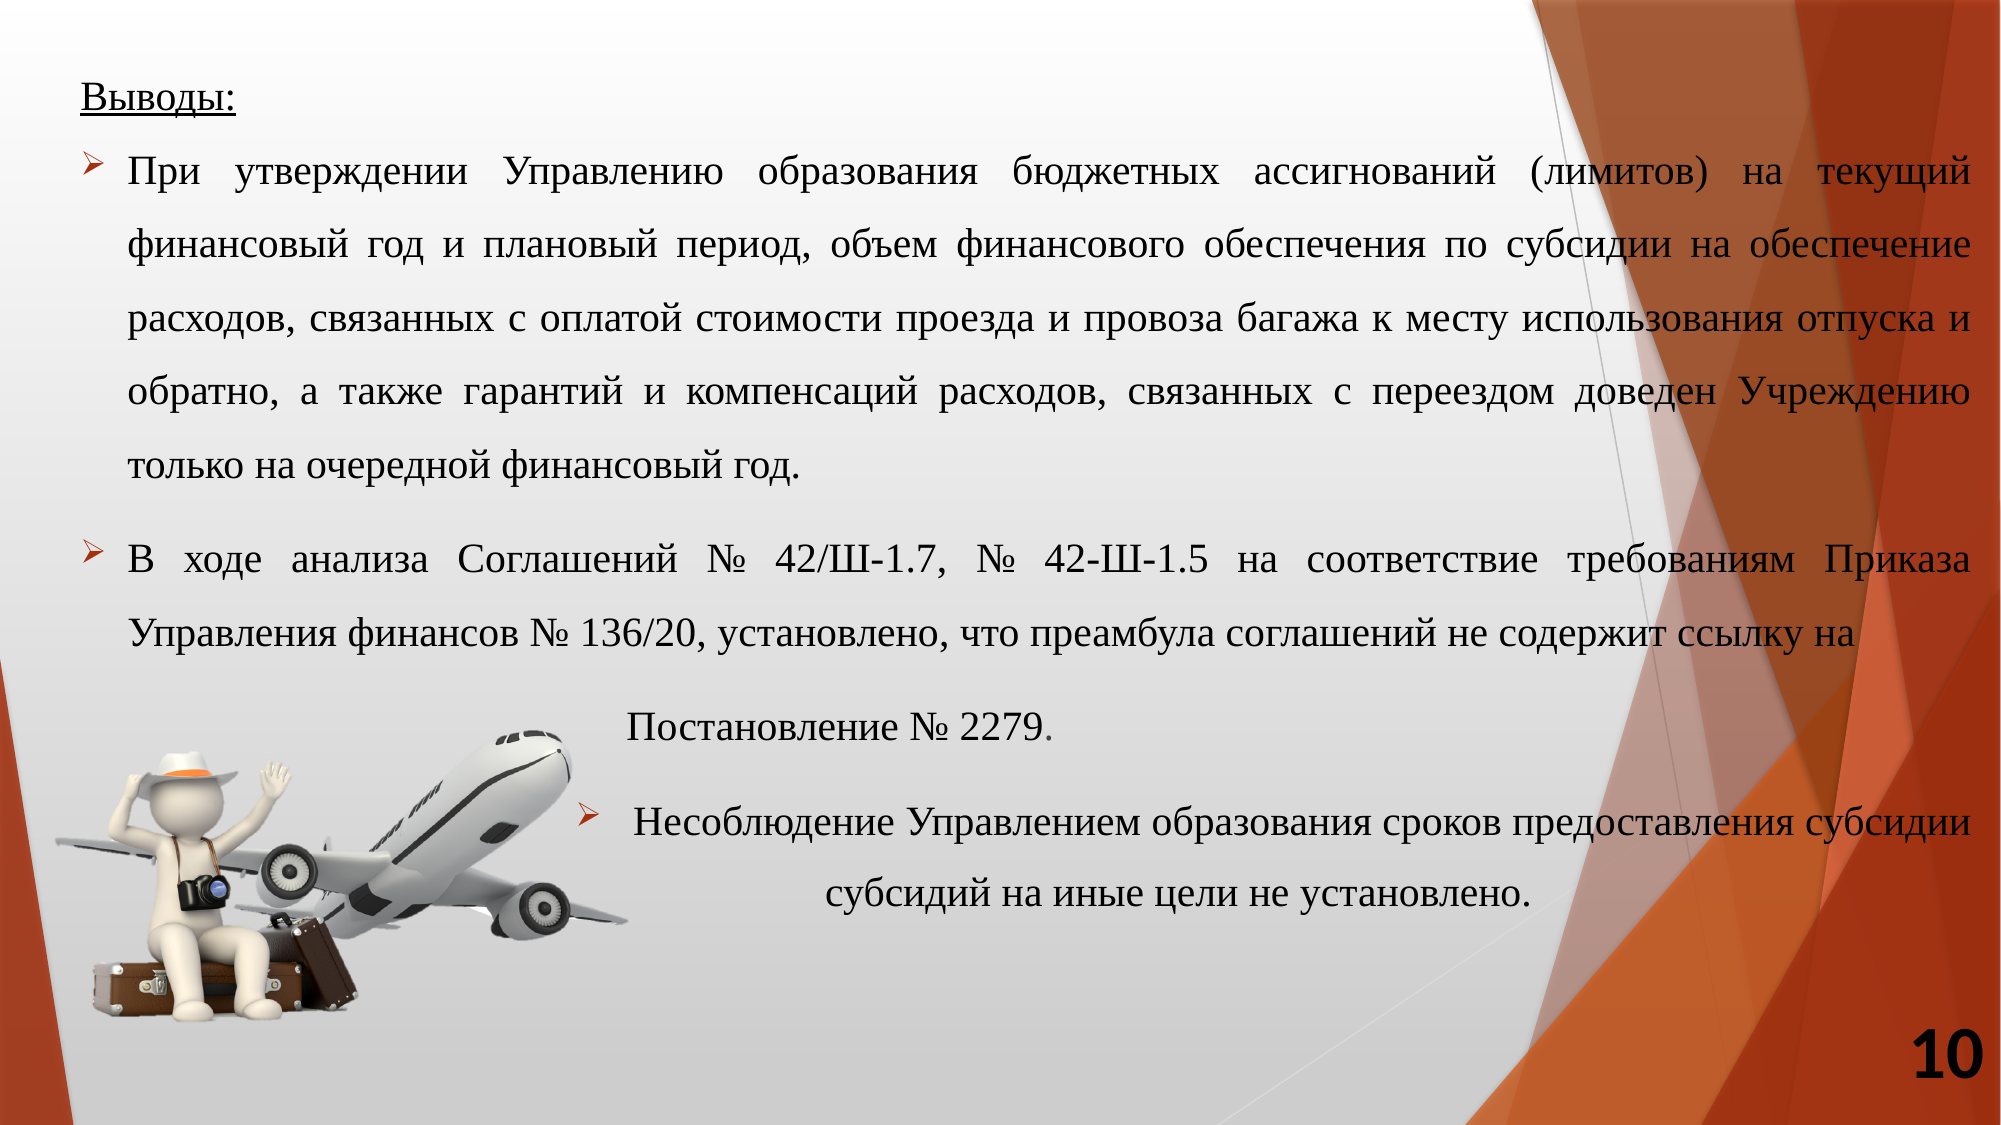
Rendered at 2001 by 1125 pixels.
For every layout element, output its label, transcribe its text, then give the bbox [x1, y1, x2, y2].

picture [24, 694, 666, 1051]
slide_number 10 [1875, 972, 2000, 1125]
list Выводы: При утверждении Управлению образования бюджетных ассигнований (лимитов) на текущий финансовый год и плановый период, объем финансового обеспечения по субсидии на обеспечение расходов, связанных с оплатой стоимости проезда и провоза багажа к месту использования отпуска и обратно, а также гарантий и компенсаций расходов, связанных с переездом доведен Учреждению только на очередной финансовый год. В ходе анализа Соглашений № 42/Ш-1.7, № 42-Ш-1.5 на соответствие требованиям Приказа Управления финансов № 136/20, установлено, что преамбула соглашений не содержит ссылку на Постановление № 2279. Несоблюдение Управлением образования сроков предоставления субсидии субсидий на иные цели не установлено. [65, 38, 1987, 1125]
